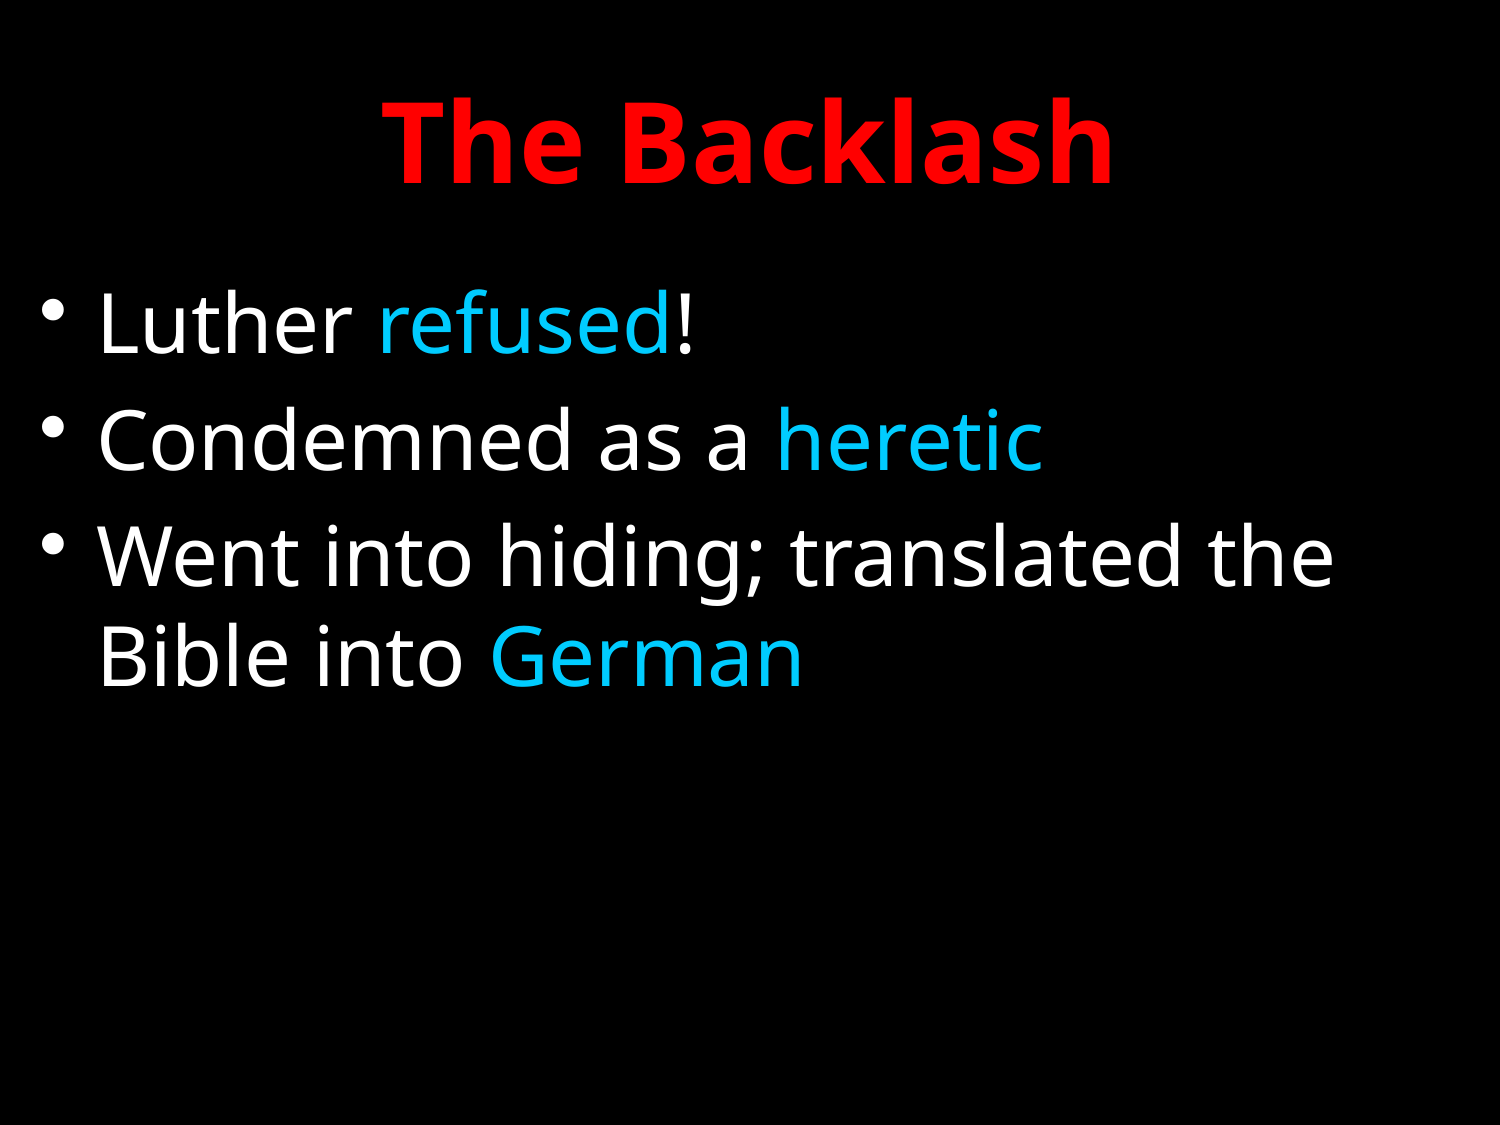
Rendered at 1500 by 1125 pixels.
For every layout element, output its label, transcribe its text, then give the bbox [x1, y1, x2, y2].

list Luther refused! Condemned as a heretic Went into hiding; translated the Bible into German [24, 262, 1475, 1005]
title The Backlash [75, 45, 1425, 233]
